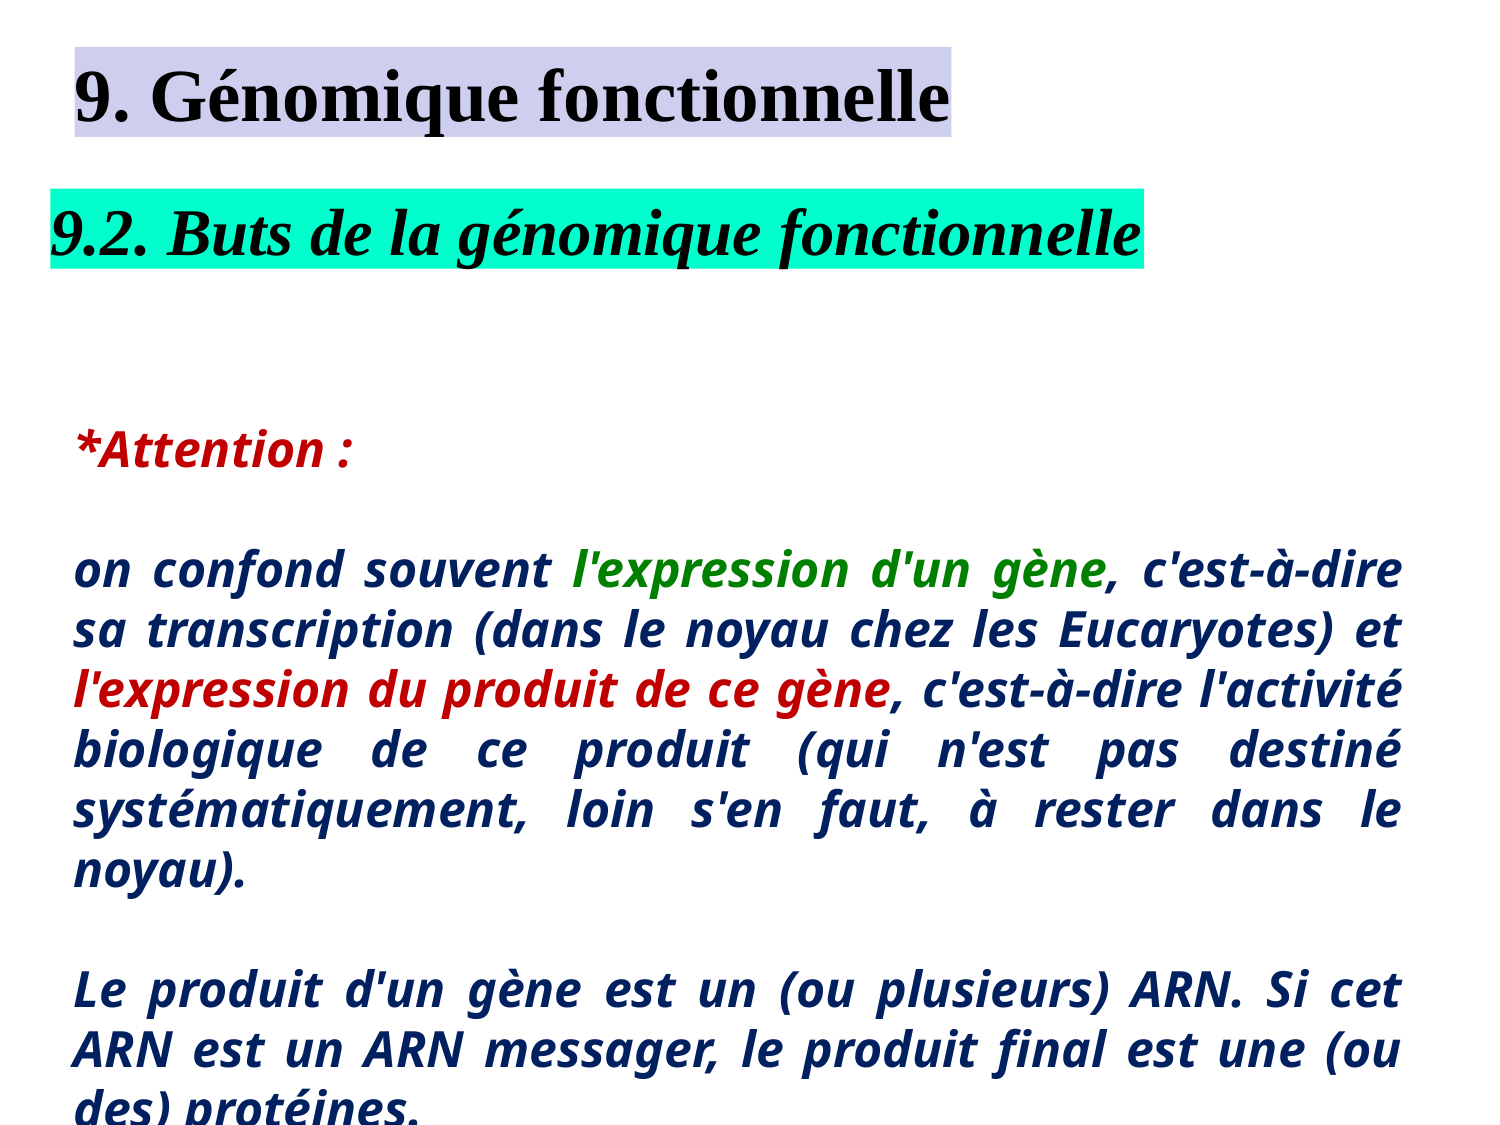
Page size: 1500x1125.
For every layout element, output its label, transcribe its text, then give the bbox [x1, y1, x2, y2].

text_box *Attention : on confond souvent l'expression d'un gène, c'est-à-dire sa transcription (dans le noyau chez les Eucaryotes) et l'expression du produit de ce gène, c'est-à-dire l'activité biologique de ce produit (qui n'est pas destiné systématiquement, loin s'en faut, à rester dans le noyau). Le produit d'un gène est un (ou plusieurs) ARN. Si cet ARN est un ARN messager, le produit final est une (ou des) protéines. [58, 410, 1418, 1125]
text_box 9. Génomique fonctionnelle [74, 46, 952, 137]
text_box 9.2. Buts de la génomique fonctionnelle [50, 188, 1145, 269]
